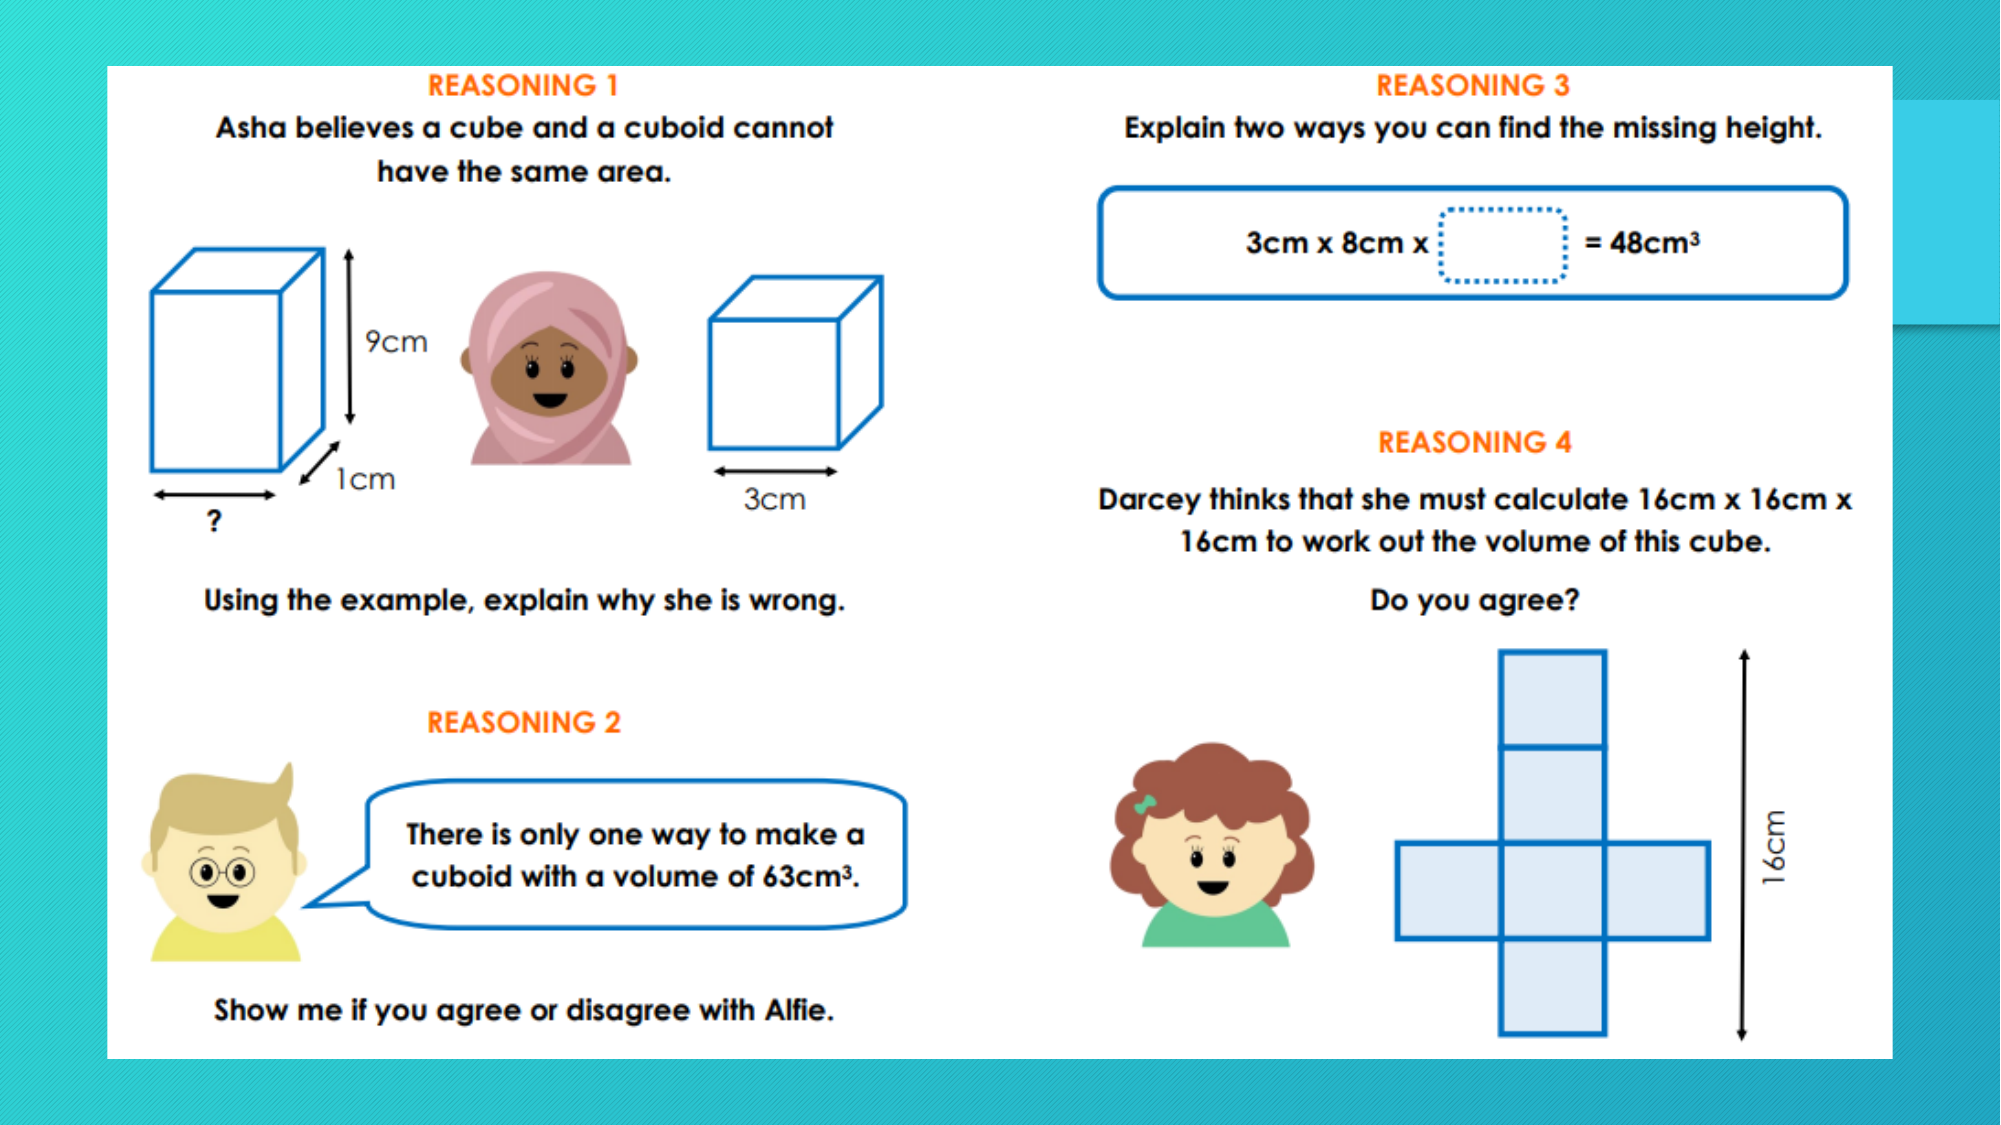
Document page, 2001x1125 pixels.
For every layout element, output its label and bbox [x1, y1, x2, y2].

picture [107, 65, 2000, 1060]
